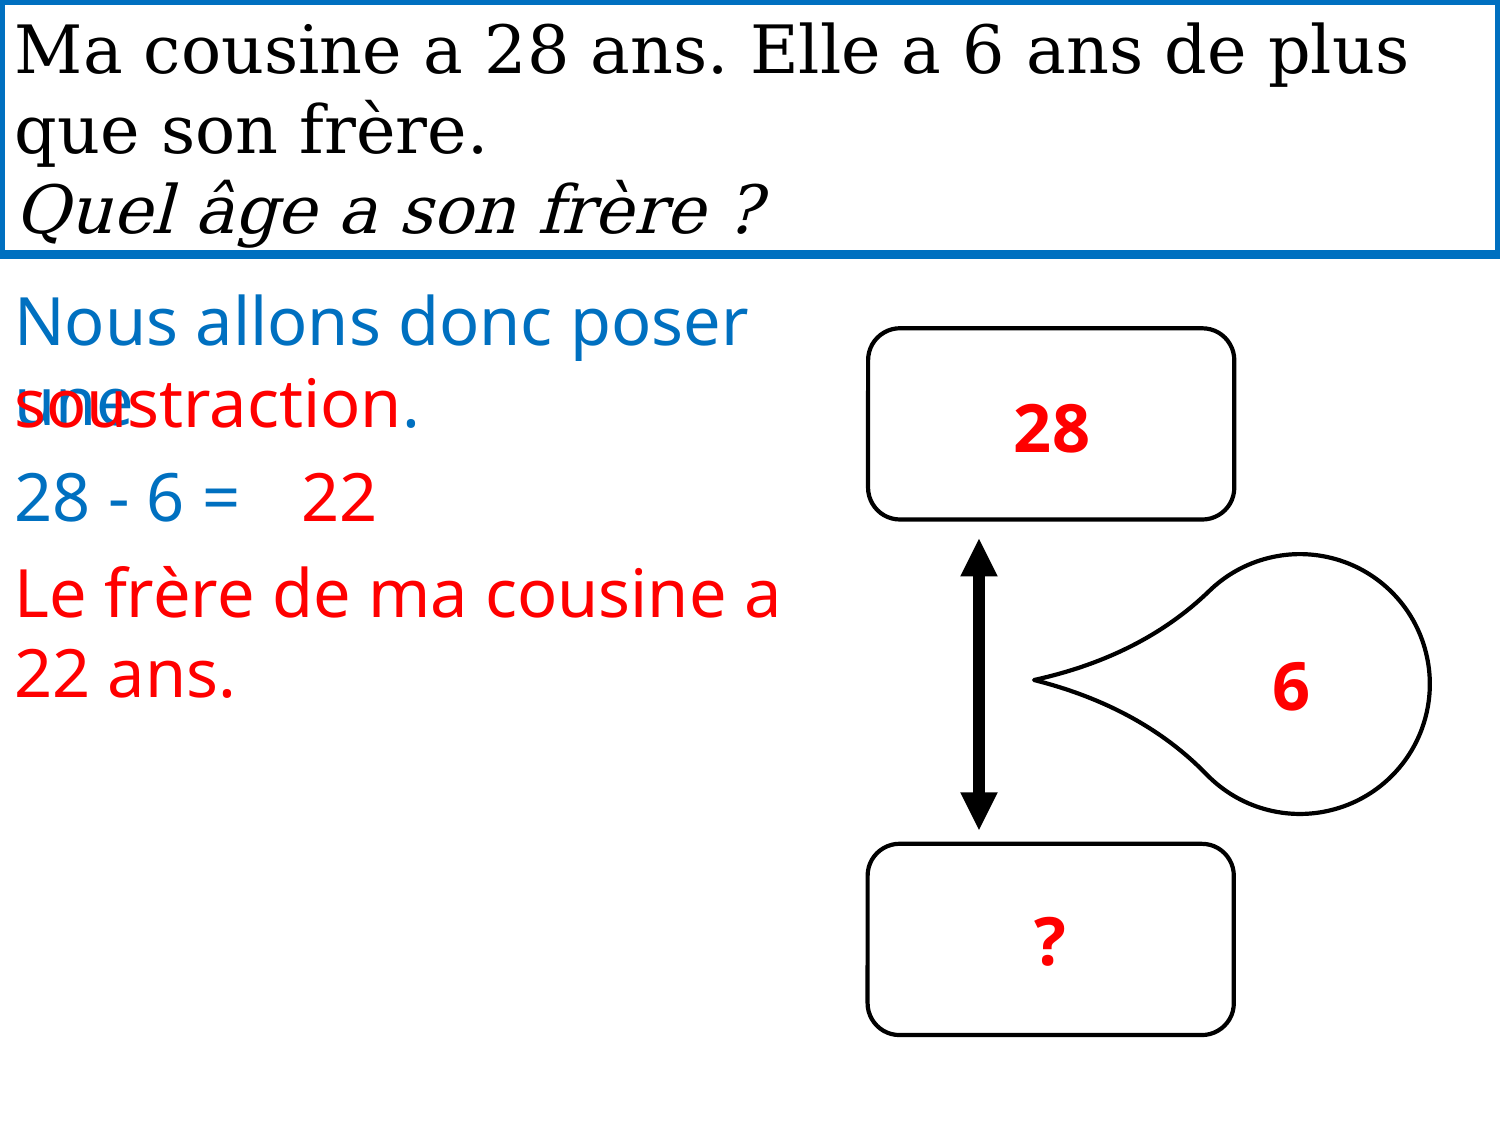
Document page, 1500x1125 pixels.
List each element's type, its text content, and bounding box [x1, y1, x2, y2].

text_box [865, 326, 1237, 522]
text_box 28 [962, 378, 1142, 474]
text_box 6 [1202, 635, 1382, 731]
text_box 22 [286, 447, 655, 542]
text_box soustraction. [0, 353, 868, 449]
text_box Nous allons donc poser une [0, 271, 868, 353]
text_box [1031, 552, 1432, 817]
text_box [865, 841, 1236, 1038]
text_box ? [891, 891, 1211, 987]
text_box Ma cousine a 28 ans. Elle a 6 ans de plus que son frère. Quel âge a son frère ? [0, 0, 1500, 255]
text_box 28 - 6 = [0, 447, 286, 542]
text_box Le frère de ma cousine a 22 ans. [0, 543, 868, 718]
